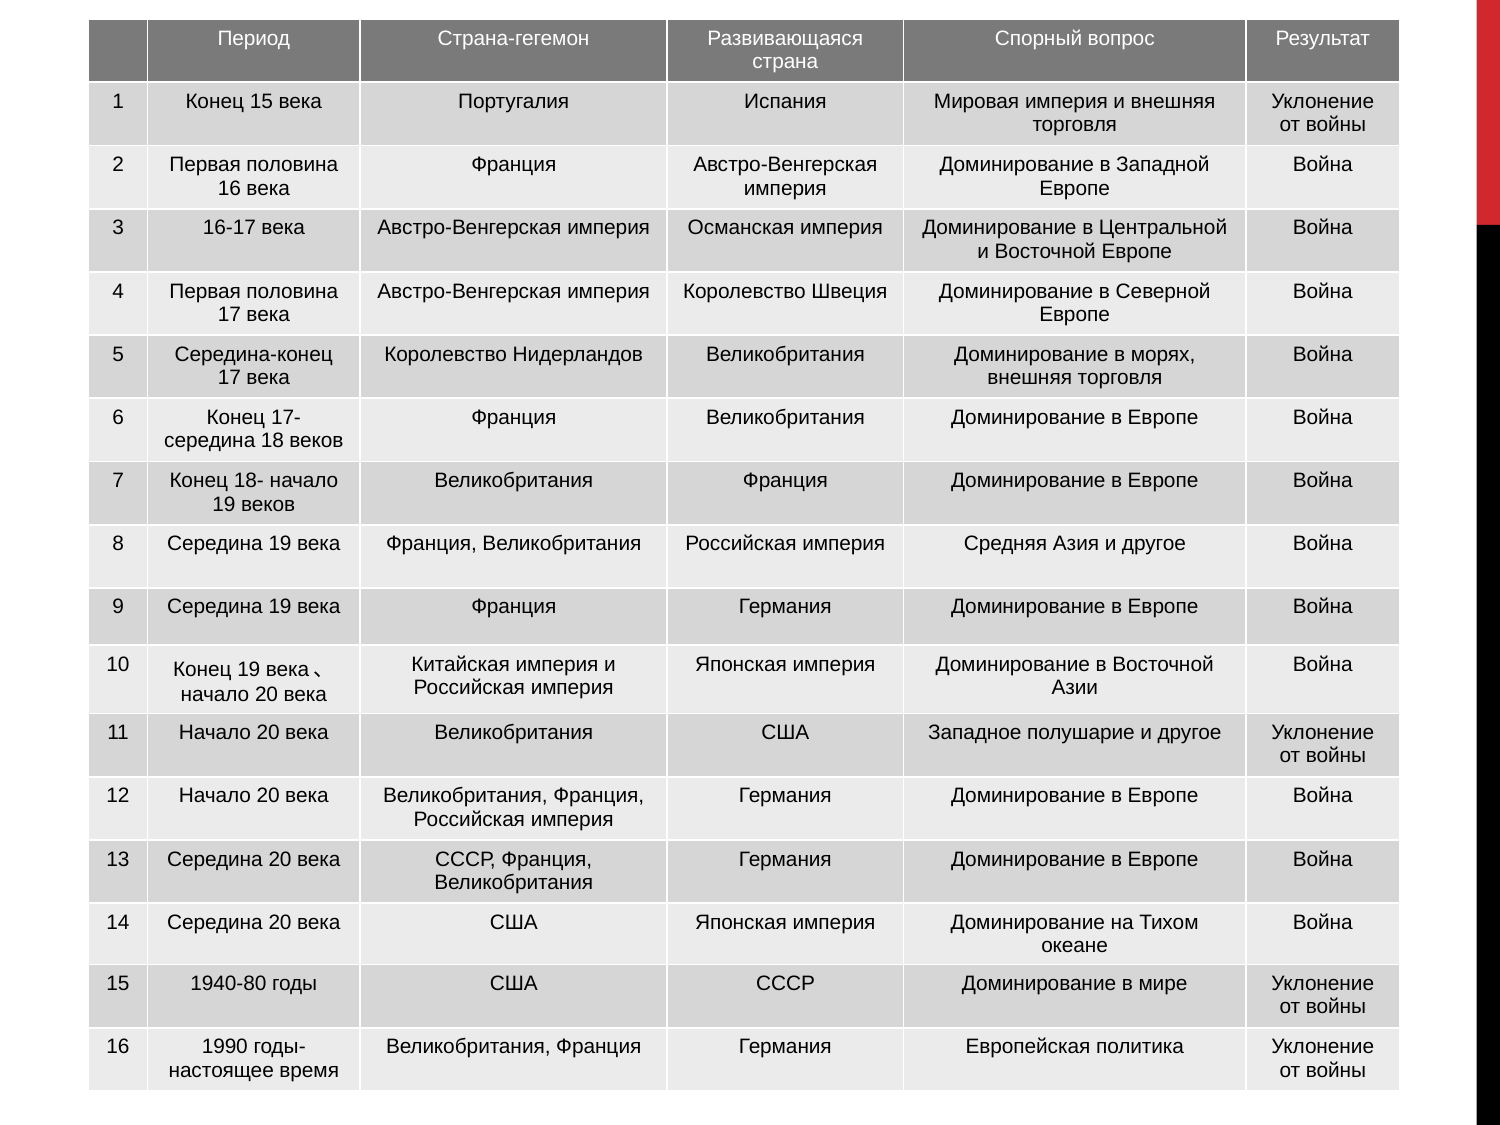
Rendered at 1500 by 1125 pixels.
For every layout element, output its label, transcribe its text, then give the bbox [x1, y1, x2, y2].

table_cell Война [1247, 273, 1399, 334]
table_cell Франция [668, 462, 903, 524]
table_cell Франция, Великобритания [361, 526, 666, 587]
table_header Развивающаяся страна [668, 20, 903, 81]
table_cell США [361, 965, 666, 1027]
table_cell Война [1247, 336, 1399, 397]
table_cell Конец 19 века、 начало 20 века [148, 646, 359, 713]
table_cell 10 [89, 646, 147, 713]
table_cell Великобритания, Франция [361, 1029, 666, 1090]
table_header Страна-гегемон [361, 20, 666, 81]
table_cell Германия [668, 589, 903, 644]
table_cell 1940-80 годы [148, 965, 359, 1027]
table_cell 1990 годы-настоящее время [148, 1029, 359, 1090]
table_cell Доминирование в Северной Европе [904, 273, 1245, 334]
table_cell Доминирование в Центральной и Восточной Европе [904, 210, 1245, 271]
table_cell 12 [89, 778, 147, 839]
table_cell 16-17 века [148, 210, 359, 271]
table_cell Великобритания [361, 462, 666, 524]
table_cell Начало 20 века [148, 778, 359, 839]
table_cell 7 [89, 462, 147, 524]
table_cell Середина 20 века [148, 841, 359, 902]
table_cell 1 [89, 83, 147, 145]
table_cell 13 [89, 841, 147, 902]
table_cell 14 [89, 904, 147, 964]
table_cell 8 [89, 526, 147, 587]
table_cell Начало 20 века [148, 714, 359, 776]
table_header [89, 20, 147, 81]
table_cell Конец 15 века [148, 83, 359, 145]
table_cell Война [1247, 526, 1399, 587]
table_cell Война [1247, 146, 1399, 208]
table_cell Германия [668, 1029, 903, 1090]
table_cell 4 [89, 273, 147, 334]
table_cell 16 [89, 1029, 147, 1090]
table_cell США [668, 714, 903, 776]
table_cell Великобритания, Франция, Российская империя [361, 778, 666, 839]
table_cell 11 [89, 714, 147, 776]
table_cell Франция [361, 589, 666, 644]
table_cell Великобритания [668, 336, 903, 397]
table_cell Испания [668, 83, 903, 145]
table_cell Середина-конец 17 века [148, 336, 359, 397]
table_cell СССР, Франция, Великобритания [361, 841, 666, 902]
table_cell Уклонение от войны [1247, 965, 1399, 1027]
table_cell Королевство Швеция [668, 273, 903, 334]
table_cell Средняя Азия и другое [904, 526, 1245, 587]
table_cell Германия [668, 841, 903, 902]
table_cell Середина 19 века [148, 589, 359, 644]
table_cell Война [1247, 904, 1399, 964]
table_cell Королевство Нидерландов [361, 336, 666, 397]
table_cell Первая половина 16 века [148, 146, 359, 208]
table_cell 6 [89, 399, 147, 461]
table_cell Война [1247, 778, 1399, 839]
table_cell Война [1247, 589, 1399, 644]
table_cell США [361, 904, 666, 964]
table_cell Франция [361, 146, 666, 208]
table_cell Доминирование в мире [904, 965, 1245, 1027]
table_cell Великобритания [361, 714, 666, 776]
table_header Период [148, 20, 359, 81]
table_cell Доминирование в Западной Европе [904, 146, 1245, 208]
table_cell Австро-Венгерская империя [361, 273, 666, 334]
table_cell Доминирование в Европе [904, 778, 1245, 839]
table_cell Уклонение от войны [1247, 83, 1399, 145]
table_cell Португалия [361, 83, 666, 145]
table_cell Война [1247, 462, 1399, 524]
table_cell 9 [89, 589, 147, 644]
table_cell Война [1247, 646, 1399, 713]
table_cell 3 [89, 210, 147, 271]
table_cell Доминирование в Восточной Азии [904, 646, 1245, 713]
table_header Результат [1247, 20, 1399, 81]
table_header Спорный вопрос [904, 20, 1245, 81]
table_cell Османская империя [668, 210, 903, 271]
table_cell Война [1247, 399, 1399, 461]
table_cell Первая половина 17 века [148, 273, 359, 334]
table_cell Война [1247, 841, 1399, 902]
table_cell Доминирование на Тихом океане [904, 904, 1245, 964]
table_cell Уклонение от войны [1247, 714, 1399, 776]
table_cell Великобритания [668, 399, 903, 461]
table_cell Доминирование в Европе [904, 399, 1245, 461]
table_cell Доминирование в Европе [904, 589, 1245, 644]
table_cell Уклонение от войны [1247, 1029, 1399, 1090]
table_cell Японская империя [668, 646, 903, 713]
table_cell Доминирование в морях, внешняя торговля [904, 336, 1245, 397]
table_cell Австро-Венгерская империя [361, 210, 666, 271]
table_cell Середина 20 века [148, 904, 359, 964]
table_cell Японская империя [668, 904, 903, 964]
table_cell Западное полушарие и другое [904, 714, 1245, 776]
table_cell 15 [89, 965, 147, 1027]
table_cell Франция [361, 399, 666, 461]
table_cell Германия [668, 778, 903, 839]
table_cell Конец 17- середина 18 веков [148, 399, 359, 461]
table_cell Европейская политика [904, 1029, 1245, 1090]
table_cell Конец 18- начало 19 веков [148, 462, 359, 524]
table_cell 5 [89, 336, 147, 397]
table_cell Китайская империя и Российская империя [361, 646, 666, 713]
table_cell Австро-Венгерская империя [668, 146, 903, 208]
table_cell 2 [89, 146, 147, 208]
table_cell Война [1247, 210, 1399, 271]
table_cell СССР [668, 965, 903, 1027]
table_cell Доминирование в Европе [904, 462, 1245, 524]
table_cell Мировая империя и внешняя торговля [904, 83, 1245, 145]
table_cell Российская империя [668, 526, 903, 587]
table_cell Доминирование в Европе [904, 841, 1245, 902]
table_cell Середина 19 века [148, 526, 359, 587]
